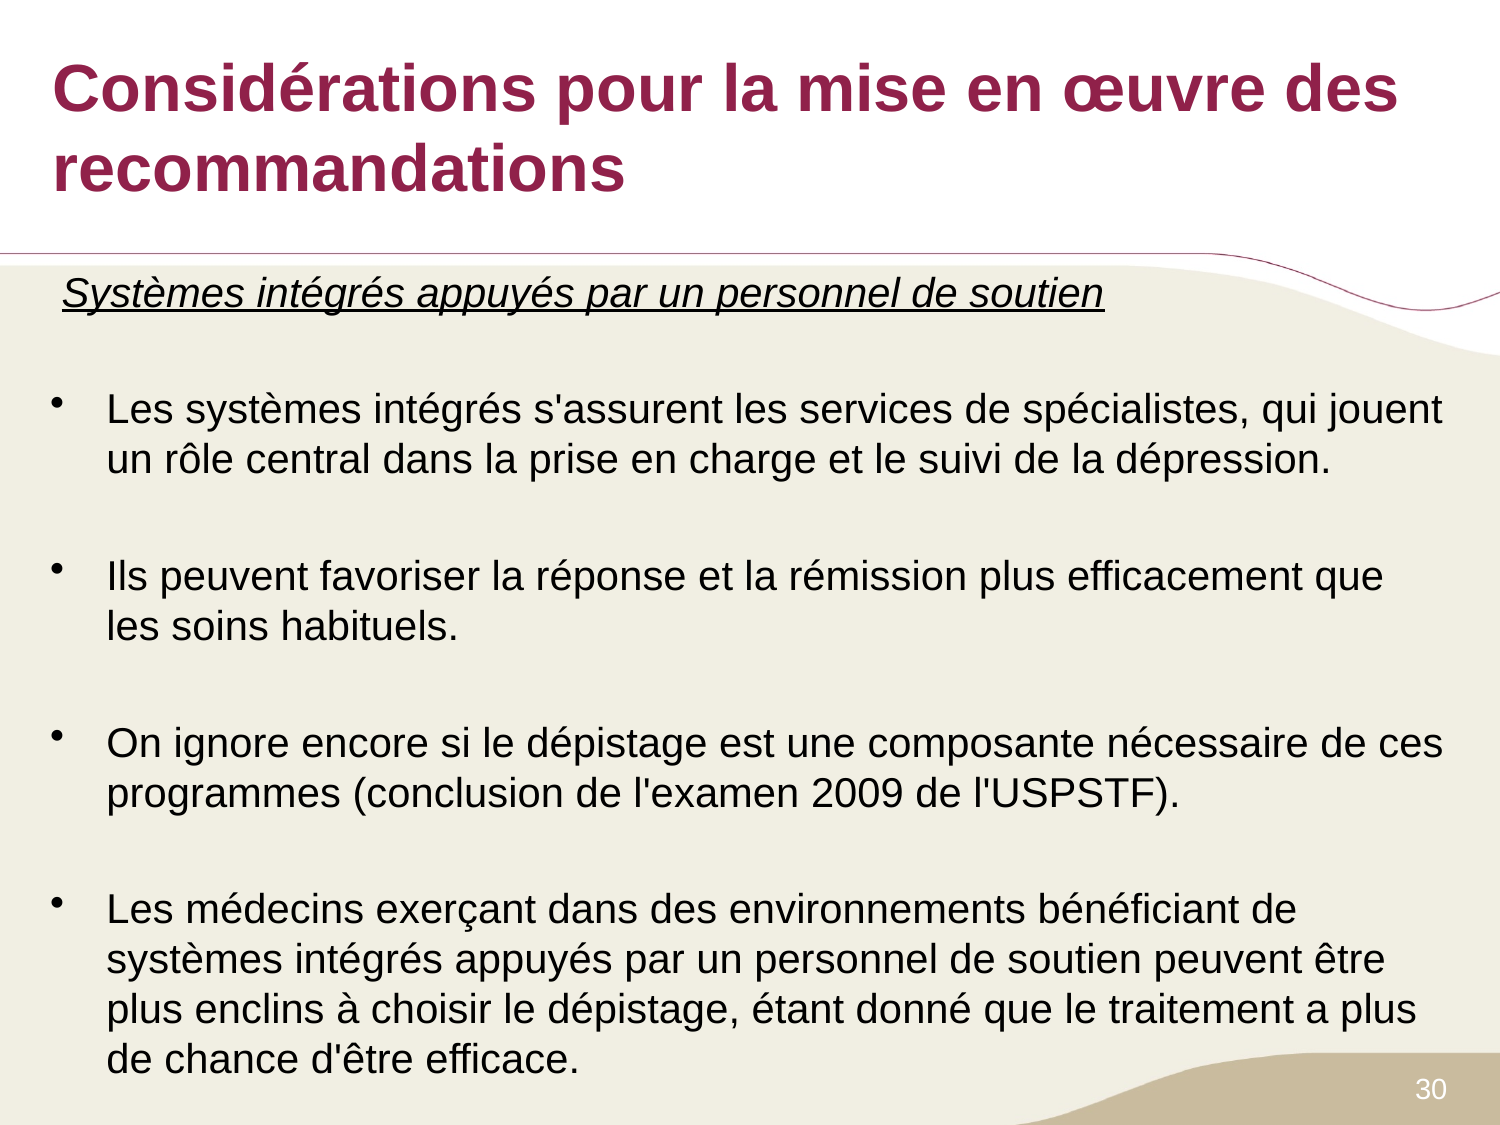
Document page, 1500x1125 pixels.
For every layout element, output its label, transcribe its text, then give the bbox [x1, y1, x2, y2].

picture [0, 0, 1500, 1125]
title Considérations pour la mise en œuvre des recommandations [37, 24, 1500, 226]
list Systèmes intégrés appuyés par un personnel de soutien Les systèmes intégrés s'assurent les services de spécialistes, qui jouent un rôle central dans la prise en charge et le suivi de la dépression. Ils peuvent favoriser la réponse et la rémission plus efficacement que les soins habituels. On ignore encore si le dépistage est une composante nécessaire de ces programmes (conclusion de l'examen 2009 de l'USPSTF). Les médecins exerçant dans des environnements bénéficiant de systèmes intégrés appuyés par un personnel de soutien peuvent être plus enclins à choisir le dépistage, étant donné que le traitement a plus de chance d'être efficace. [34, 257, 1466, 1001]
slide_number 30 [1149, 1062, 1463, 1113]
